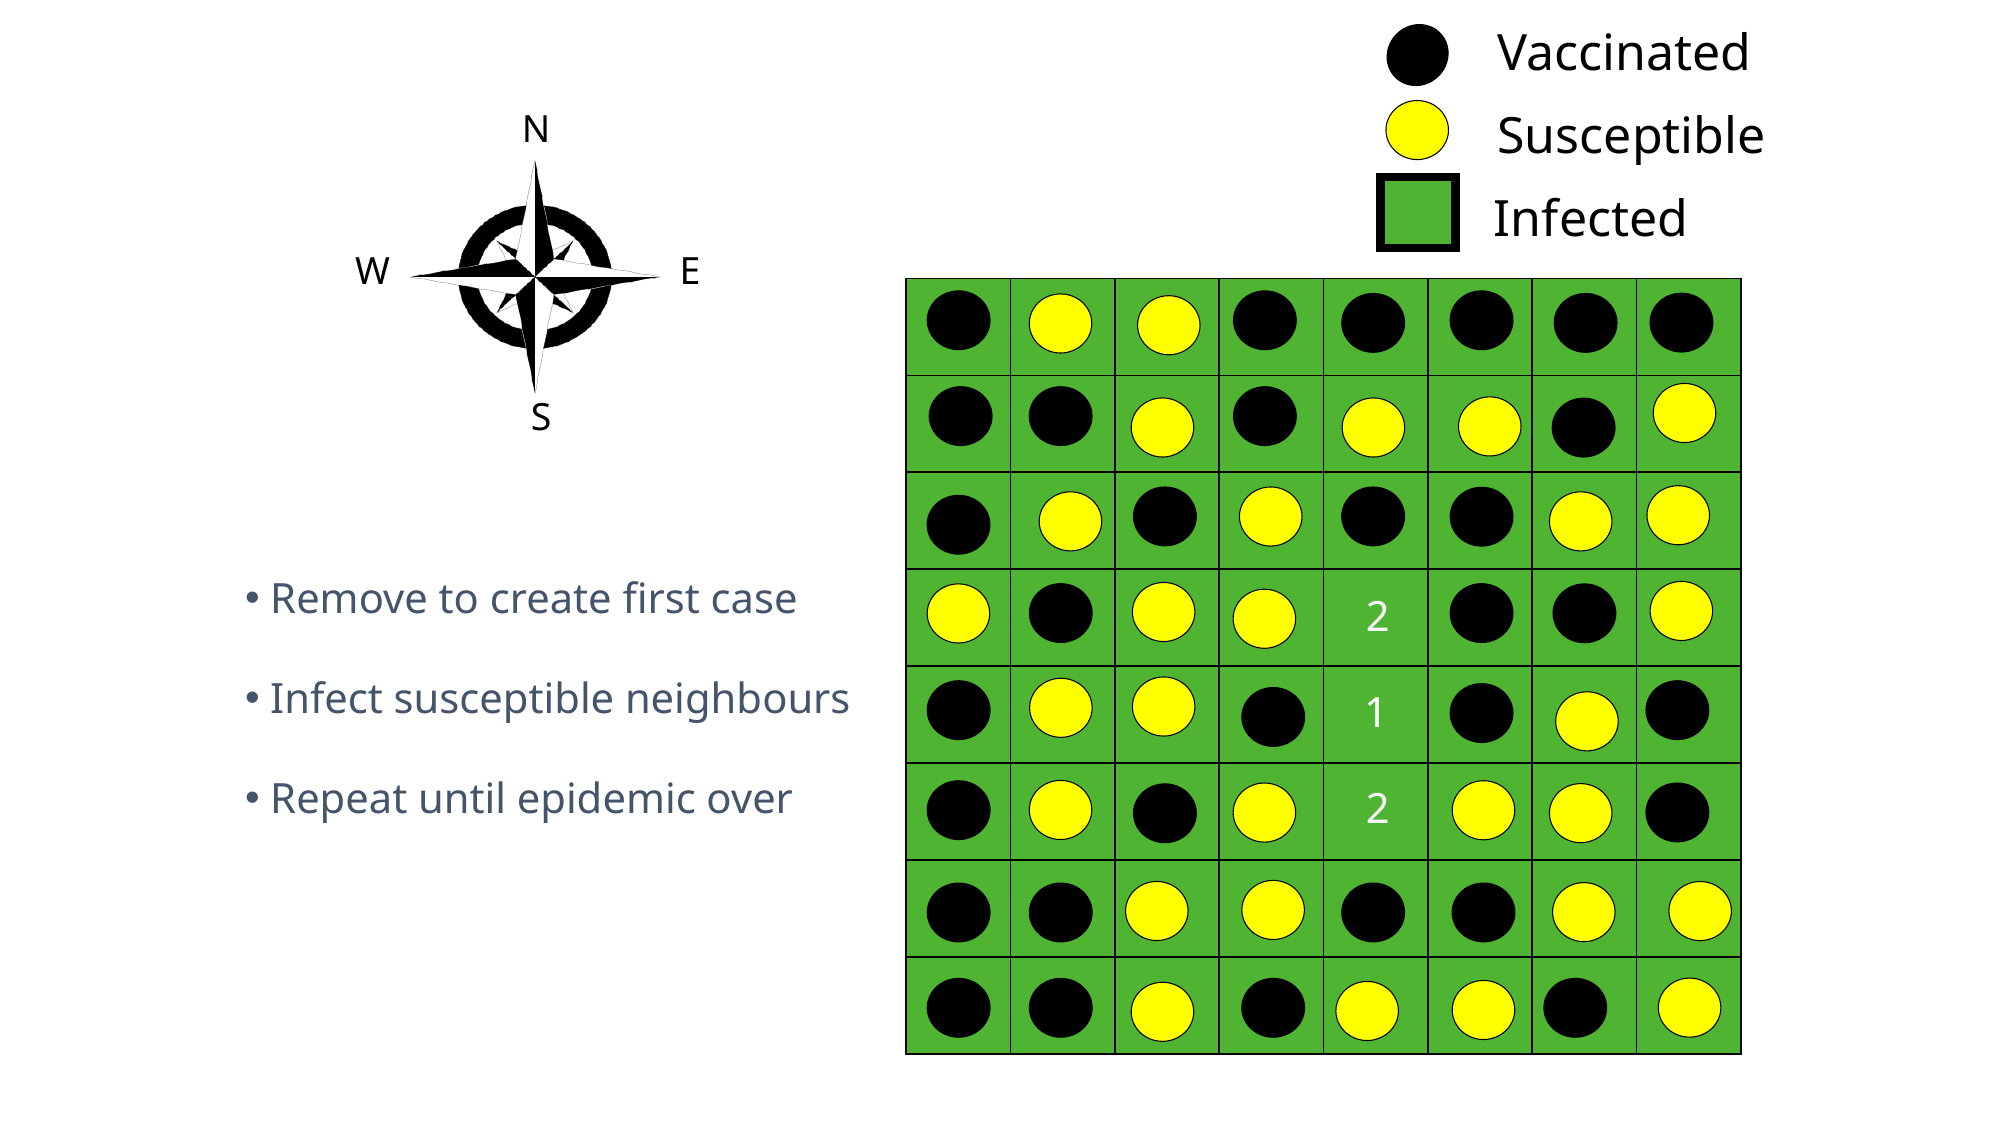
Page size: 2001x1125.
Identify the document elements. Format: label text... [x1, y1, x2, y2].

text_box Susceptible [1482, 96, 1781, 171]
table_cell [1220, 764, 1323, 859]
text_box [1038, 491, 1103, 552]
text_box Vaccinated [1482, 13, 1767, 88]
table_cell [1533, 473, 1636, 568]
text_box [1130, 397, 1195, 458]
text_box [1645, 680, 1710, 741]
text_box [1553, 292, 1618, 353]
text_box [1238, 486, 1303, 547]
text_box [926, 290, 991, 351]
table_cell [1429, 764, 1531, 859]
table_cell [907, 764, 1010, 859]
text_box N [507, 98, 566, 158]
table_cell [1429, 861, 1531, 956]
table_cell [1116, 667, 1218, 762]
text_box 2 [1351, 774, 1405, 839]
text_box [1449, 486, 1514, 547]
text_box [1131, 676, 1196, 737]
table_cell [1324, 958, 1427, 1053]
text_box [1543, 977, 1608, 1038]
table_cell [907, 667, 1010, 762]
table_cell [1220, 667, 1323, 762]
table_cell [907, 570, 1010, 665]
text_box [1028, 977, 1093, 1038]
text_box [1341, 397, 1406, 458]
text_box [926, 494, 991, 555]
text_box Infected [1479, 178, 1704, 254]
text_box [1232, 782, 1297, 843]
text_box [1341, 882, 1406, 943]
table_header [1637, 279, 1740, 375]
table_header [1220, 279, 1323, 375]
table_cell [1011, 667, 1114, 762]
table_cell [907, 958, 1010, 1053]
text_box [1132, 486, 1197, 547]
table_cell [1116, 861, 1218, 956]
table_cell [1637, 667, 1740, 762]
text_box [1131, 581, 1196, 643]
text_box [1451, 780, 1516, 841]
table_header [1429, 279, 1531, 375]
table_cell [1637, 861, 1740, 956]
table_cell [1116, 570, 1218, 665]
text_box [1136, 295, 1201, 356]
table_cell [1324, 376, 1427, 471]
text_box 1 [1349, 678, 1403, 744]
text_box [1124, 880, 1189, 942]
table_cell [1116, 473, 1218, 568]
text_box [1552, 583, 1617, 644]
text_box [1335, 980, 1399, 1042]
table_cell [1324, 667, 1427, 762]
table_header [1011, 279, 1114, 375]
text_box [1341, 486, 1406, 547]
table_cell [907, 376, 1010, 471]
table_cell [1220, 473, 1323, 568]
text_box [1029, 677, 1093, 738]
table_header [907, 279, 1010, 375]
picture [408, 158, 661, 395]
text_box [1132, 783, 1197, 844]
text_box [1548, 491, 1613, 552]
table_header [1116, 279, 1218, 375]
text_box [1548, 783, 1613, 844]
table_cell [1533, 570, 1636, 665]
table_cell [1011, 958, 1114, 1053]
text_box [1232, 588, 1297, 649]
text_box W [340, 239, 406, 300]
table_cell [907, 473, 1010, 568]
text_box [1451, 979, 1516, 1041]
table_cell [1637, 473, 1740, 568]
table_cell [1429, 473, 1531, 568]
text_box [1241, 686, 1306, 747]
table_cell [1533, 861, 1636, 956]
table_cell [1011, 570, 1114, 665]
text_box [1028, 779, 1093, 841]
text_box [926, 882, 991, 943]
text_box Remove to create first case Infect susceptible neighbours Repeat until epidemic over [230, 564, 879, 880]
table_header [1324, 279, 1427, 375]
text_box [1449, 683, 1514, 744]
text_box [926, 583, 991, 644]
text_box [1457, 396, 1522, 457]
table_cell [1637, 570, 1740, 665]
text_box [928, 386, 993, 447]
table_cell [1637, 376, 1740, 471]
table_cell [1011, 861, 1114, 956]
table_cell [1324, 473, 1427, 568]
table_cell [1116, 764, 1218, 859]
table_cell [1533, 376, 1636, 471]
text_box [1552, 882, 1616, 943]
text_box [1555, 691, 1619, 752]
table_cell [1116, 958, 1218, 1053]
text_box [926, 977, 991, 1038]
text_box [1028, 882, 1093, 943]
table_cell [1220, 958, 1323, 1053]
table_cell [1324, 861, 1427, 956]
text_box [1649, 580, 1714, 642]
text_box [1385, 99, 1450, 161]
table_cell [1220, 570, 1323, 665]
table_cell [1324, 764, 1427, 859]
text_box [1241, 879, 1305, 941]
table_cell [1533, 667, 1636, 762]
text_box [1028, 293, 1093, 354]
text_box [926, 680, 991, 741]
table_cell [1429, 376, 1531, 471]
text_box [1451, 882, 1516, 943]
table_header [1533, 279, 1636, 375]
text_box [1646, 485, 1711, 546]
text_box [1449, 583, 1514, 644]
table_cell [1637, 764, 1740, 859]
text_box [1130, 981, 1195, 1042]
text_box E [664, 239, 716, 300]
table_cell [1429, 958, 1531, 1053]
table_cell [1011, 764, 1114, 859]
text_box [1386, 24, 1449, 87]
text_box [1649, 292, 1714, 353]
table_cell [1533, 764, 1636, 859]
text_box [926, 780, 991, 841]
table_cell [1116, 376, 1218, 471]
text_box [1668, 880, 1732, 942]
text_box S [516, 395, 567, 446]
text_box [1657, 977, 1722, 1038]
table_cell [1637, 958, 1740, 1053]
table_cell [1011, 376, 1114, 471]
text_box [1380, 177, 1456, 248]
text_box [1028, 386, 1093, 447]
text_box [1449, 290, 1514, 351]
text_box [1232, 386, 1297, 447]
table_cell [1220, 376, 1323, 471]
text_box [1241, 977, 1306, 1038]
table_cell [1011, 473, 1114, 568]
text_box [1551, 397, 1616, 458]
text_box 2 [1351, 582, 1405, 648]
text_box [1652, 382, 1717, 444]
table_cell [1429, 667, 1531, 762]
table_cell [1429, 570, 1531, 665]
table_cell [1533, 958, 1636, 1053]
table_cell [907, 861, 1010, 956]
table_cell [1324, 570, 1427, 665]
text_box [1341, 292, 1406, 353]
text_box [1028, 583, 1093, 644]
text_box [1645, 782, 1710, 843]
table_cell [1220, 861, 1323, 956]
text_box [1232, 290, 1297, 351]
